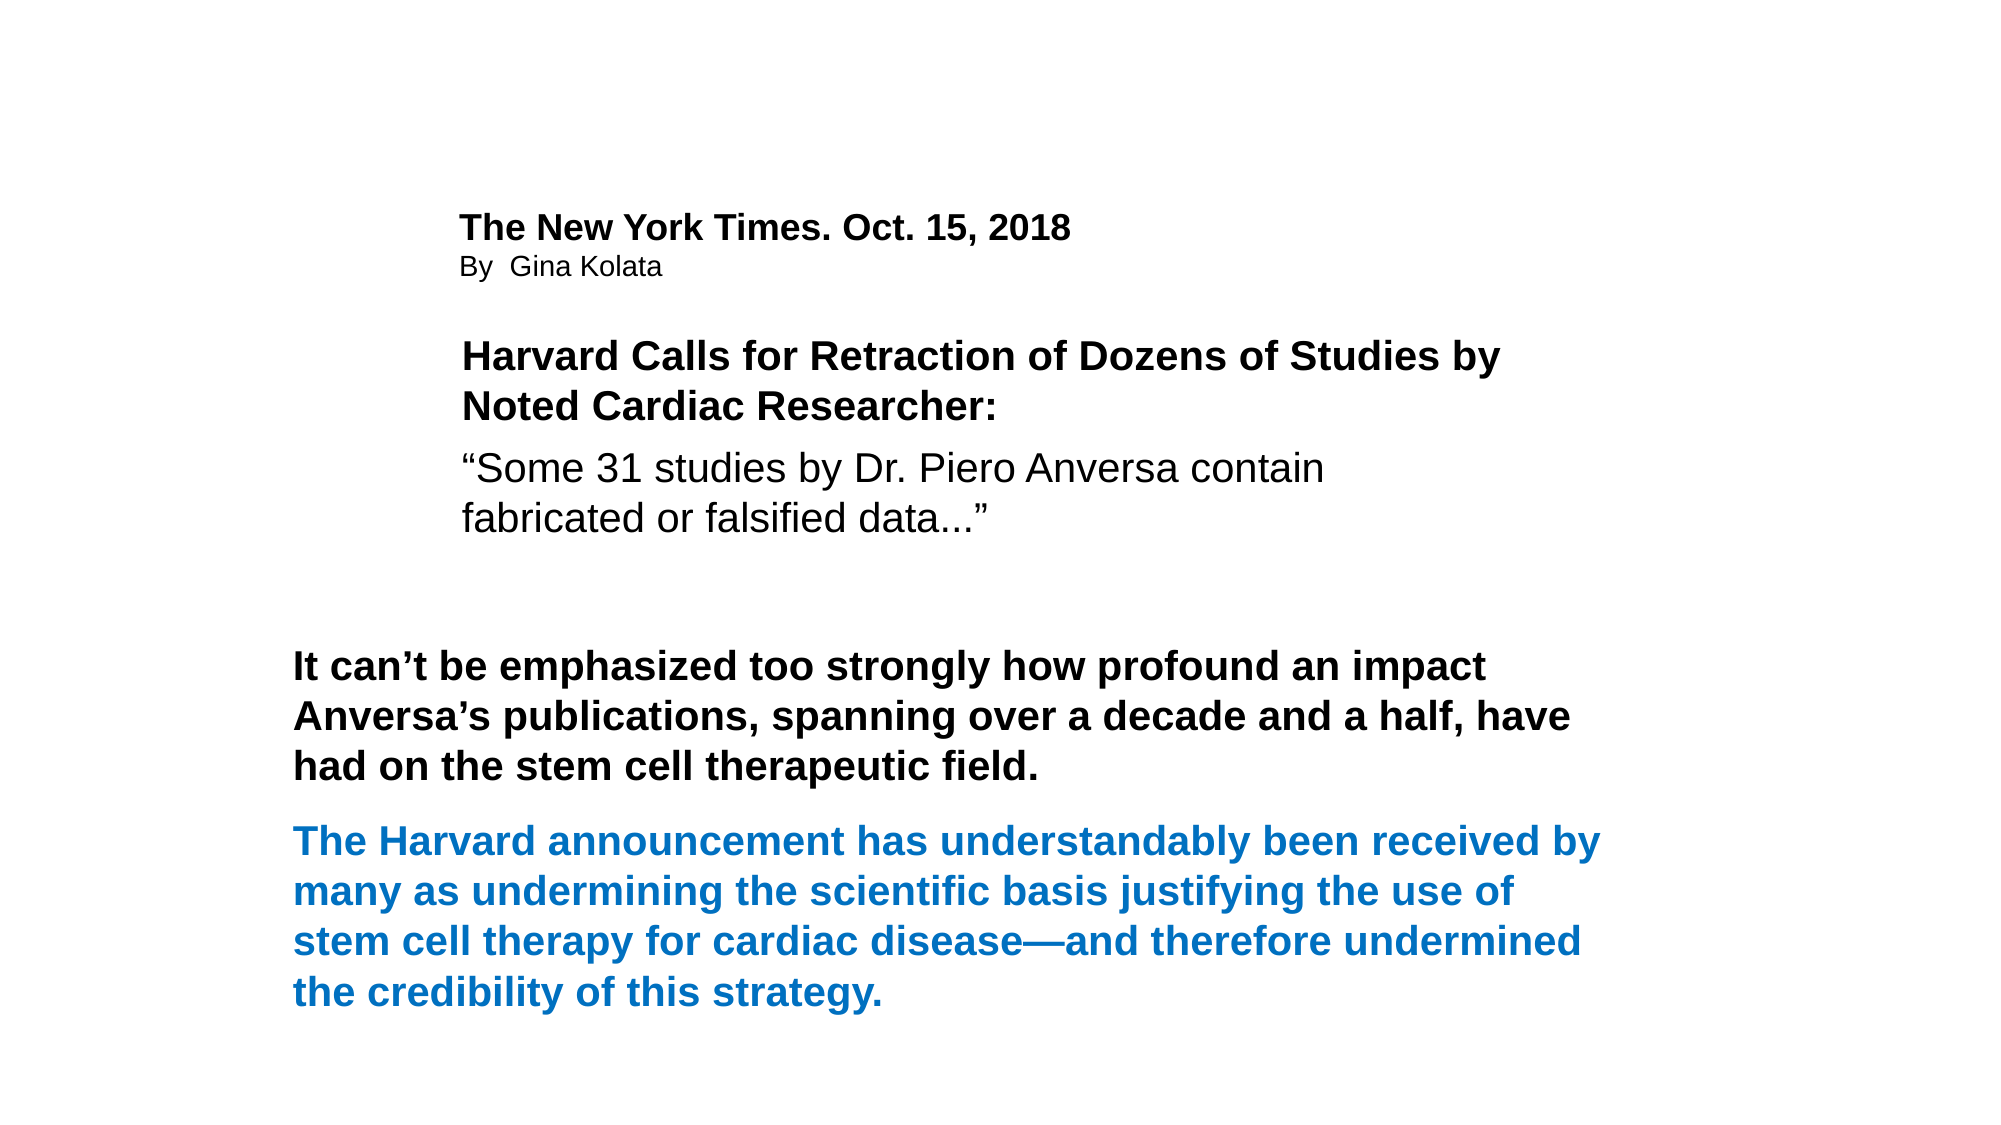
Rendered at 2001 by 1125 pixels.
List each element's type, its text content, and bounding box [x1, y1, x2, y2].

text_box It can’t be emphasized too strongly how profound an impact Anversa’s publications, spanning over a decade and a half, have had on the stem cell therapeutic field. The Harvard announcement has understandably been received by many as undermining the scientific basis justifying the use of stem cell therapy for cardiac disease—and therefore undermined the credibility of this strategy. [278, 631, 1634, 1022]
text_box Harvard Calls for Retraction of Dozens of Studies by Noted Cardiac Researcher: “Some 31 studies by Dr. Piero Anversa contain fabricated or falsified data...” [462, 329, 1511, 547]
text_box The New York Times. Oct. 15, 2018 By Gina Kolata [444, 195, 1445, 291]
